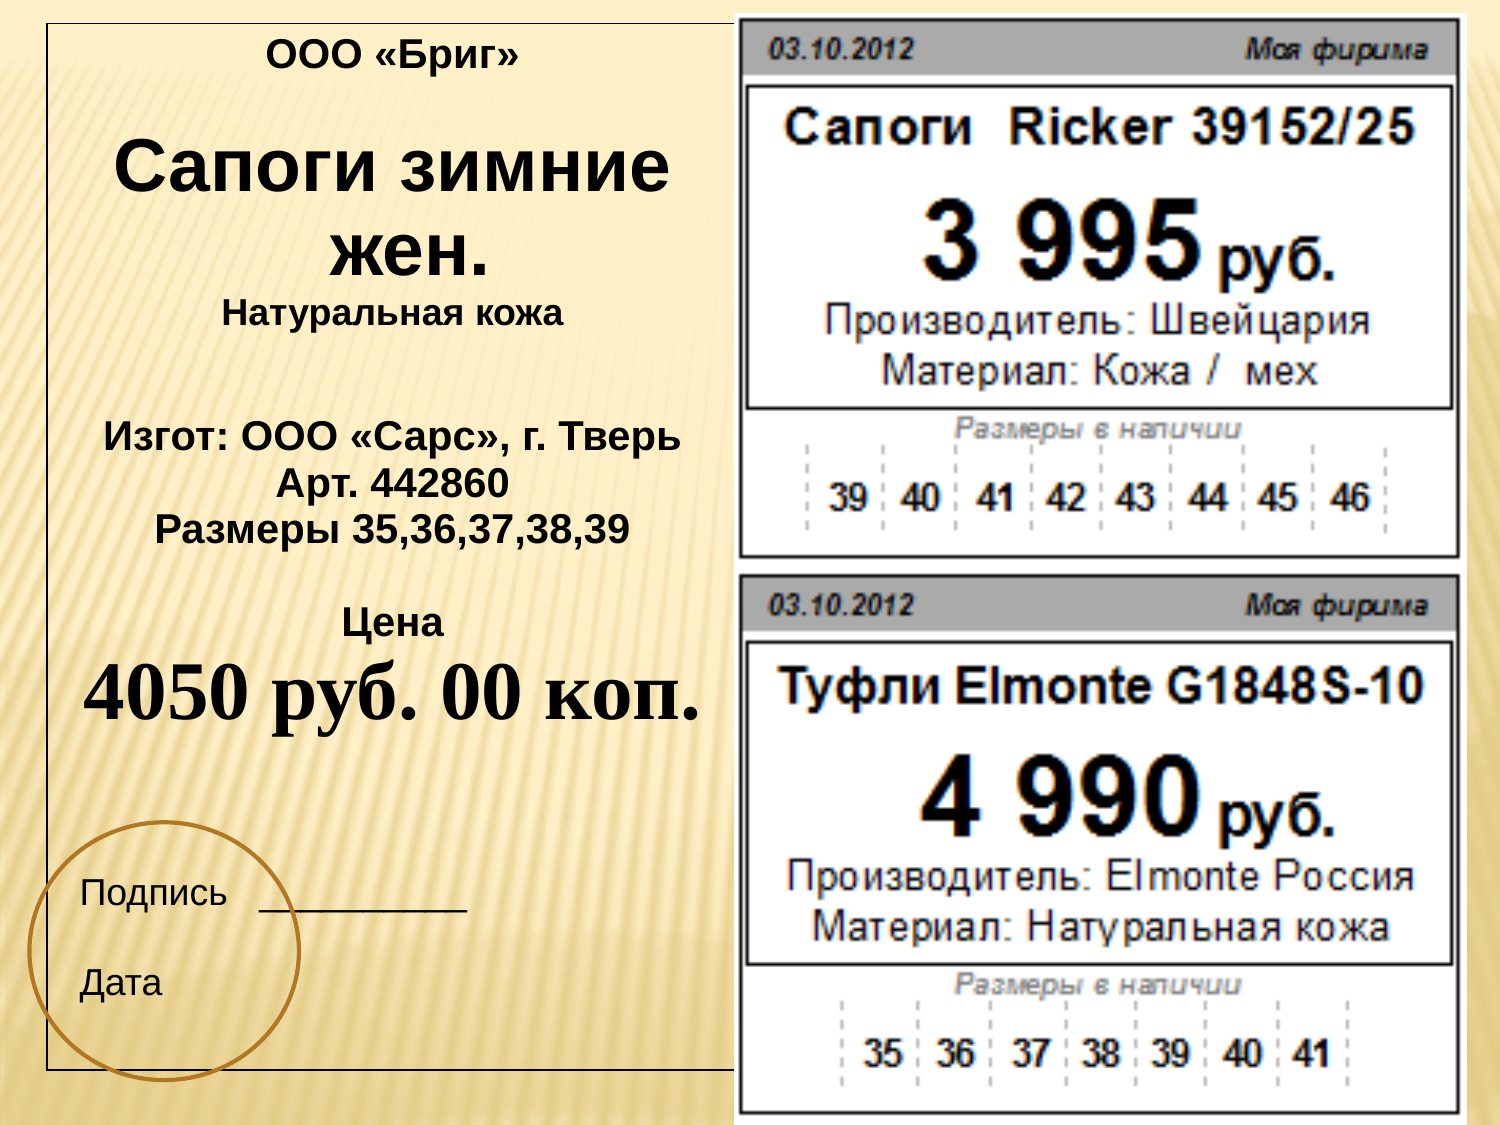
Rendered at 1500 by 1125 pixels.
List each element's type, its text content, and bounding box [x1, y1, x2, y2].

table_header ООО «Бриг» Сапоги зимние жен. Натуральная кожа Изгот: ООО «Сарс», г. Тверь Арт. 442860 Размеры 35,36,37,38,39 Цена 4050 руб. 00 коп. [48, 24, 724, 1069]
picture [733, 13, 1467, 1125]
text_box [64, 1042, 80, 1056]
text_box Подпись __________ Дата [248, 861, 722, 1056]
text_box [27, 820, 302, 1083]
